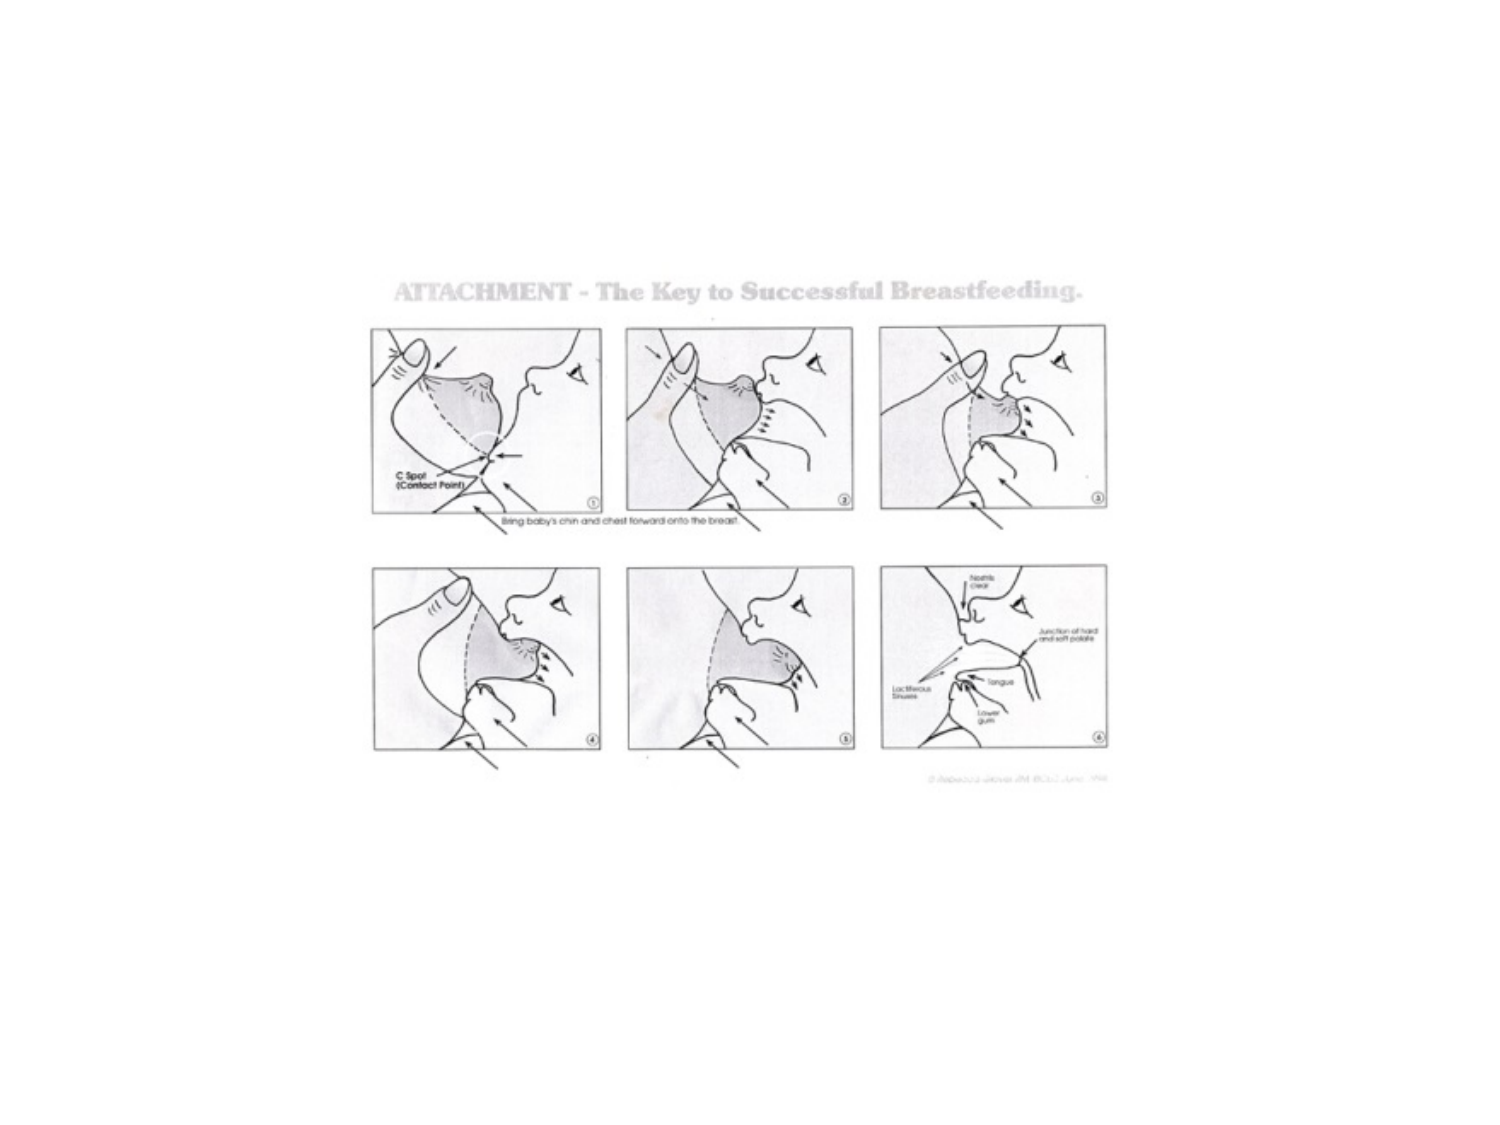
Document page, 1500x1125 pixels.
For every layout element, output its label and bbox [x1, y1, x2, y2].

picture [362, 262, 1118, 793]
